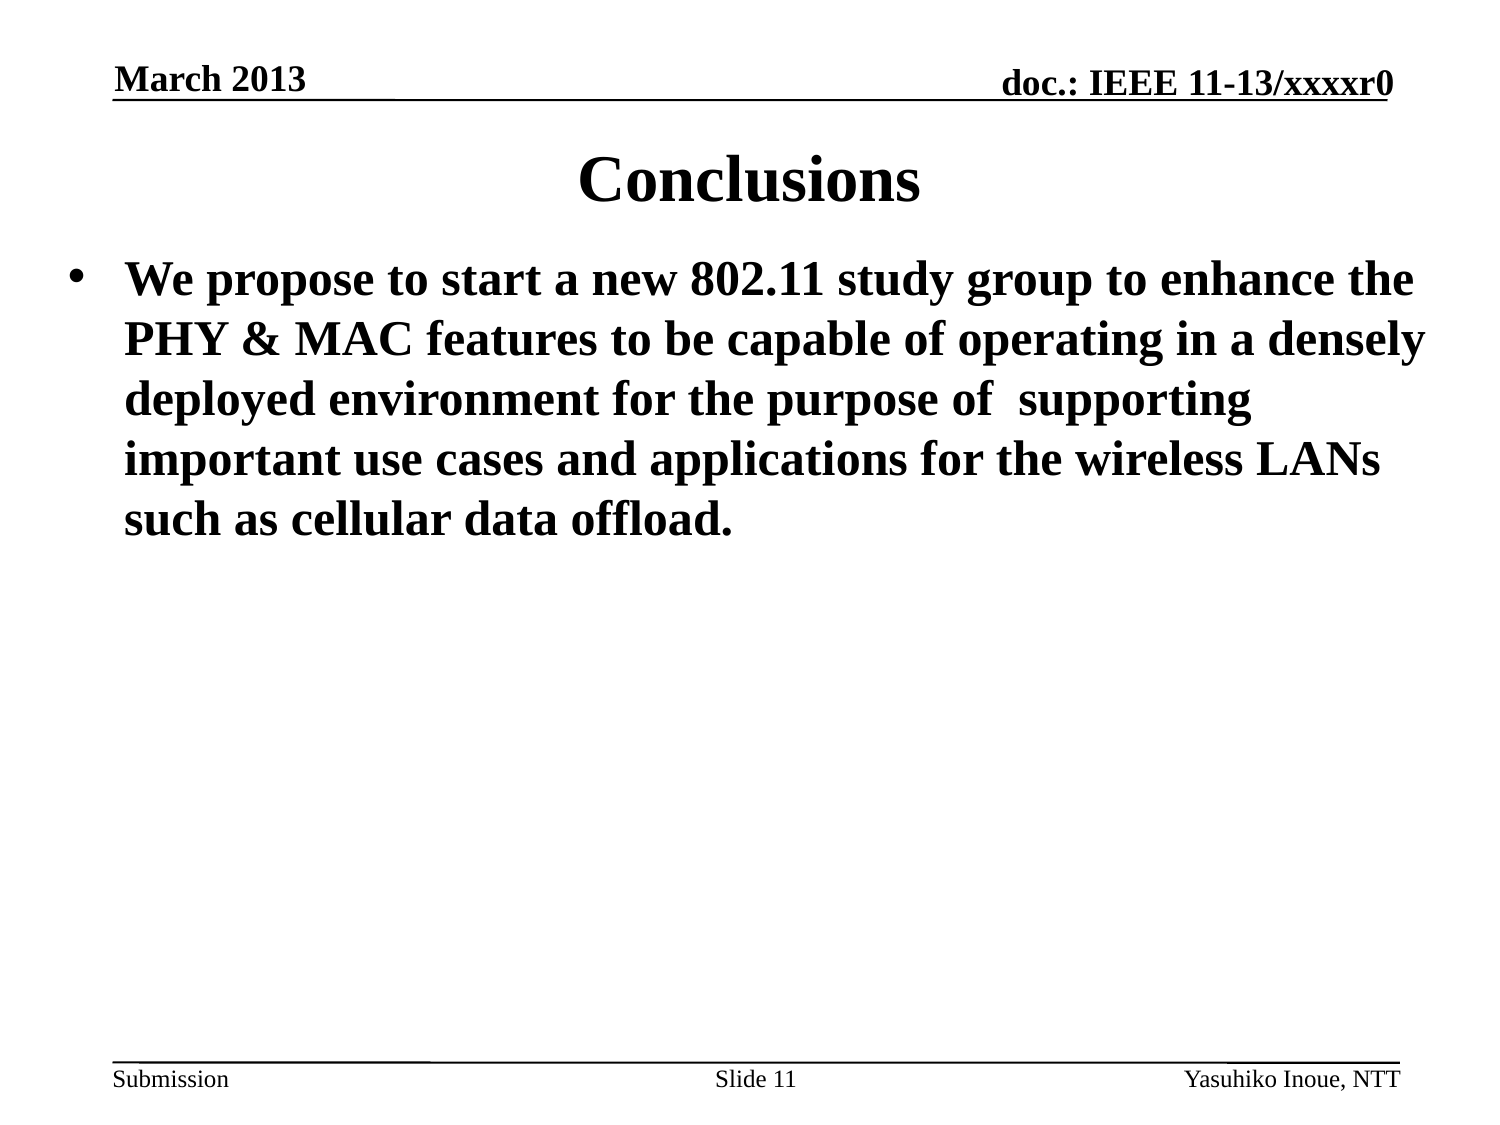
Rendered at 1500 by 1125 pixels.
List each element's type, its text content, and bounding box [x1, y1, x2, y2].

footer Yasuhiko Inoue, NTT [878, 1061, 1402, 1093]
title Conclusions [112, 112, 1388, 237]
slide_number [114, 54, 423, 100]
list We propose to start a new 802.11 study group to enhance the PHY & MAC features to be capable of operating in a densely deployed environment for the purpose of supporting important use cases and applications for the wireless LANs such as cellular data offload. [52, 237, 1448, 1000]
slide_number Slide 11 [712, 1061, 800, 1123]
